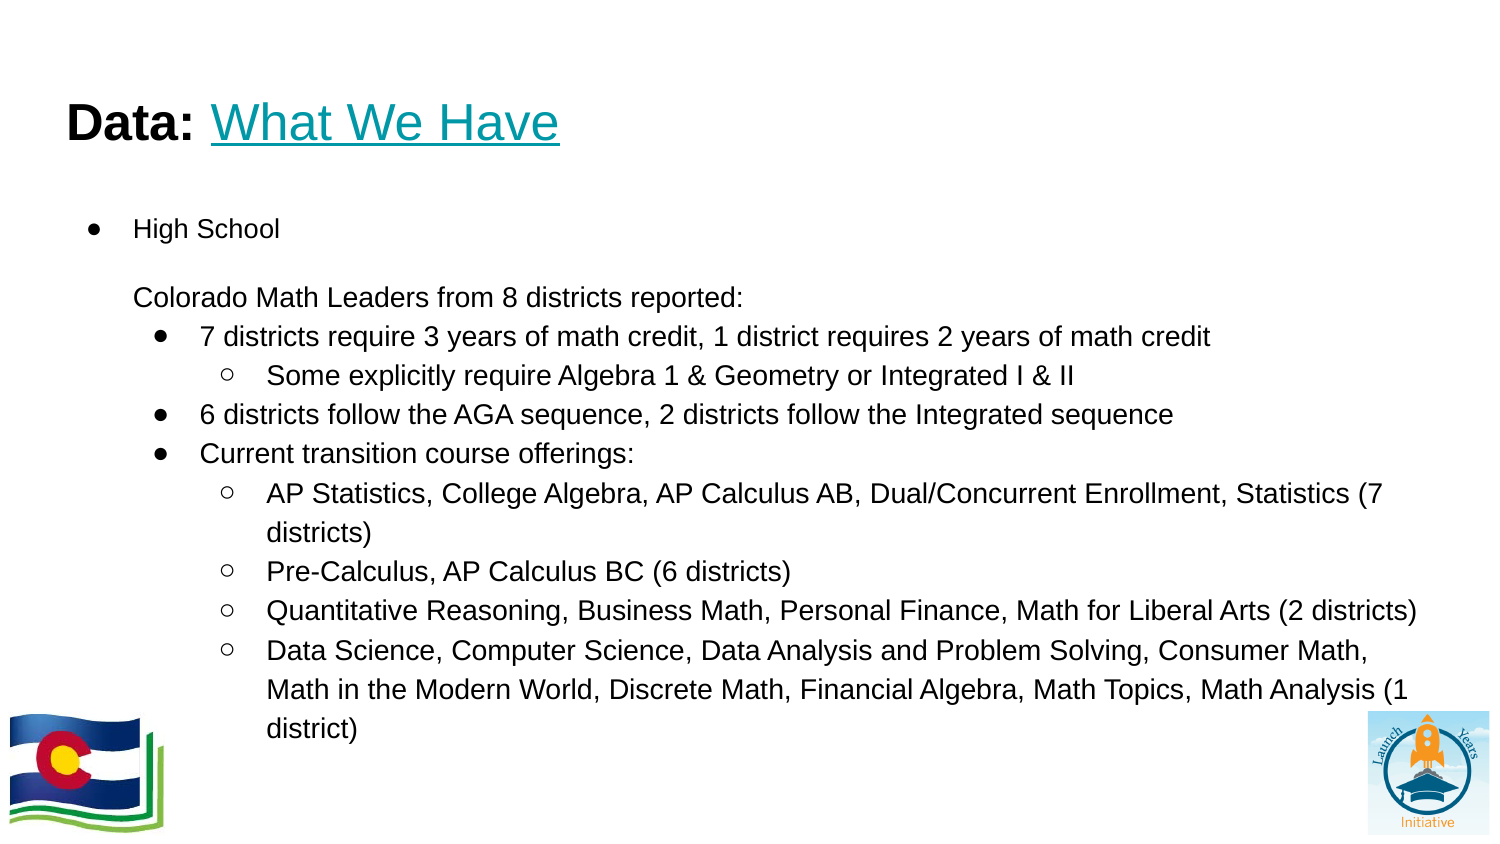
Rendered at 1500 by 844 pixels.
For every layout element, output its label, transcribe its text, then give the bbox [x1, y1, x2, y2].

list High School Colorado Math Leaders from 8 districts reported: 7 districts require 3 years of math credit, 1 district requires 2 years of math credit Some explicitly require Algebra 1 & Geometry or Integrated I & II 6 districts follow the AGA sequence, 2 districts follow the Integrated sequence Current transition course offerings: AP Statistics, College Algebra, AP Calculus AB, Dual/Concurrent Enrollment, Statistics (7 districts) Pre-Calculus, AP Calculus BC (6 districts) Quantitative Reasoning, Business Math, Personal Finance, Math for Liberal Arts (2 districts) Data Science, Computer Science, Data Analysis and Problem Solving, Consumer Math, Math in the Modern World, Discrete Math, Financial Algebra, Math Topics, Math Analysis (1 district) [51, 196, 1449, 794]
title Data: What We Have [51, 72, 1449, 196]
picture [1367, 711, 1490, 835]
picture [8, 711, 177, 835]
